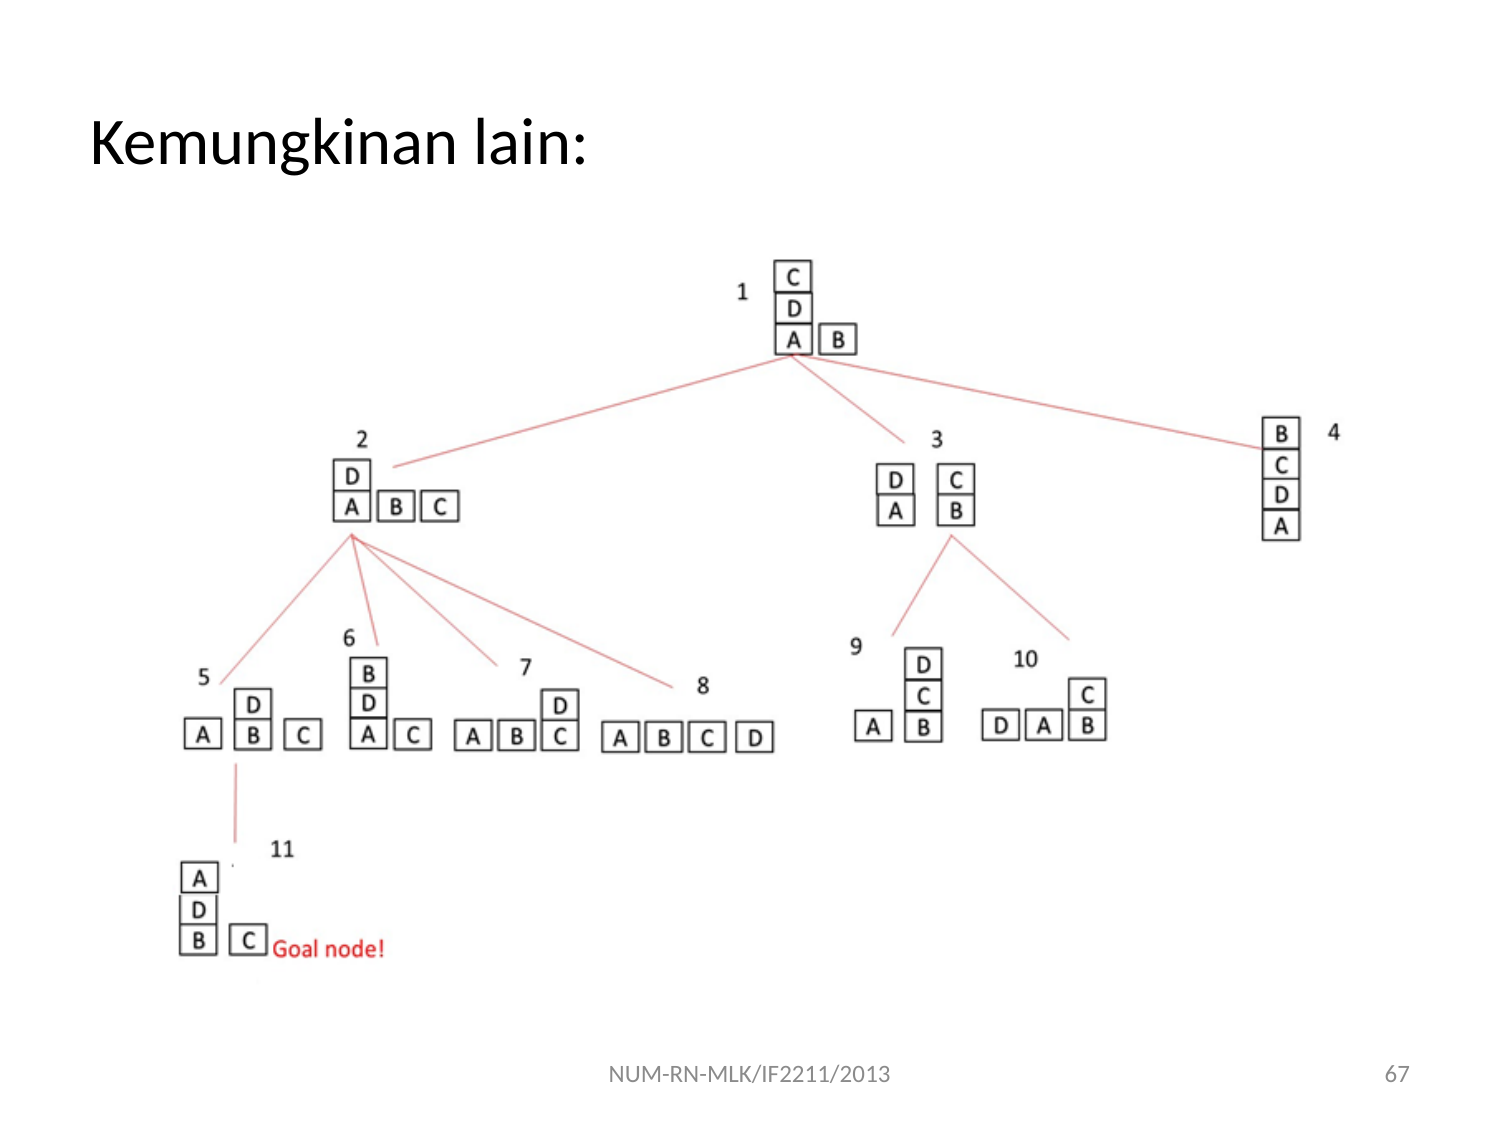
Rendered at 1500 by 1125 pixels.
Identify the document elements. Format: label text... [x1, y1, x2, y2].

picture [123, 255, 1358, 988]
footer NUM-RN-MLK/IF2211/2013 [512, 1042, 988, 1103]
slide_number 67 [1074, 1042, 1425, 1103]
list Kemungkinan lain: [75, 90, 1425, 1005]
